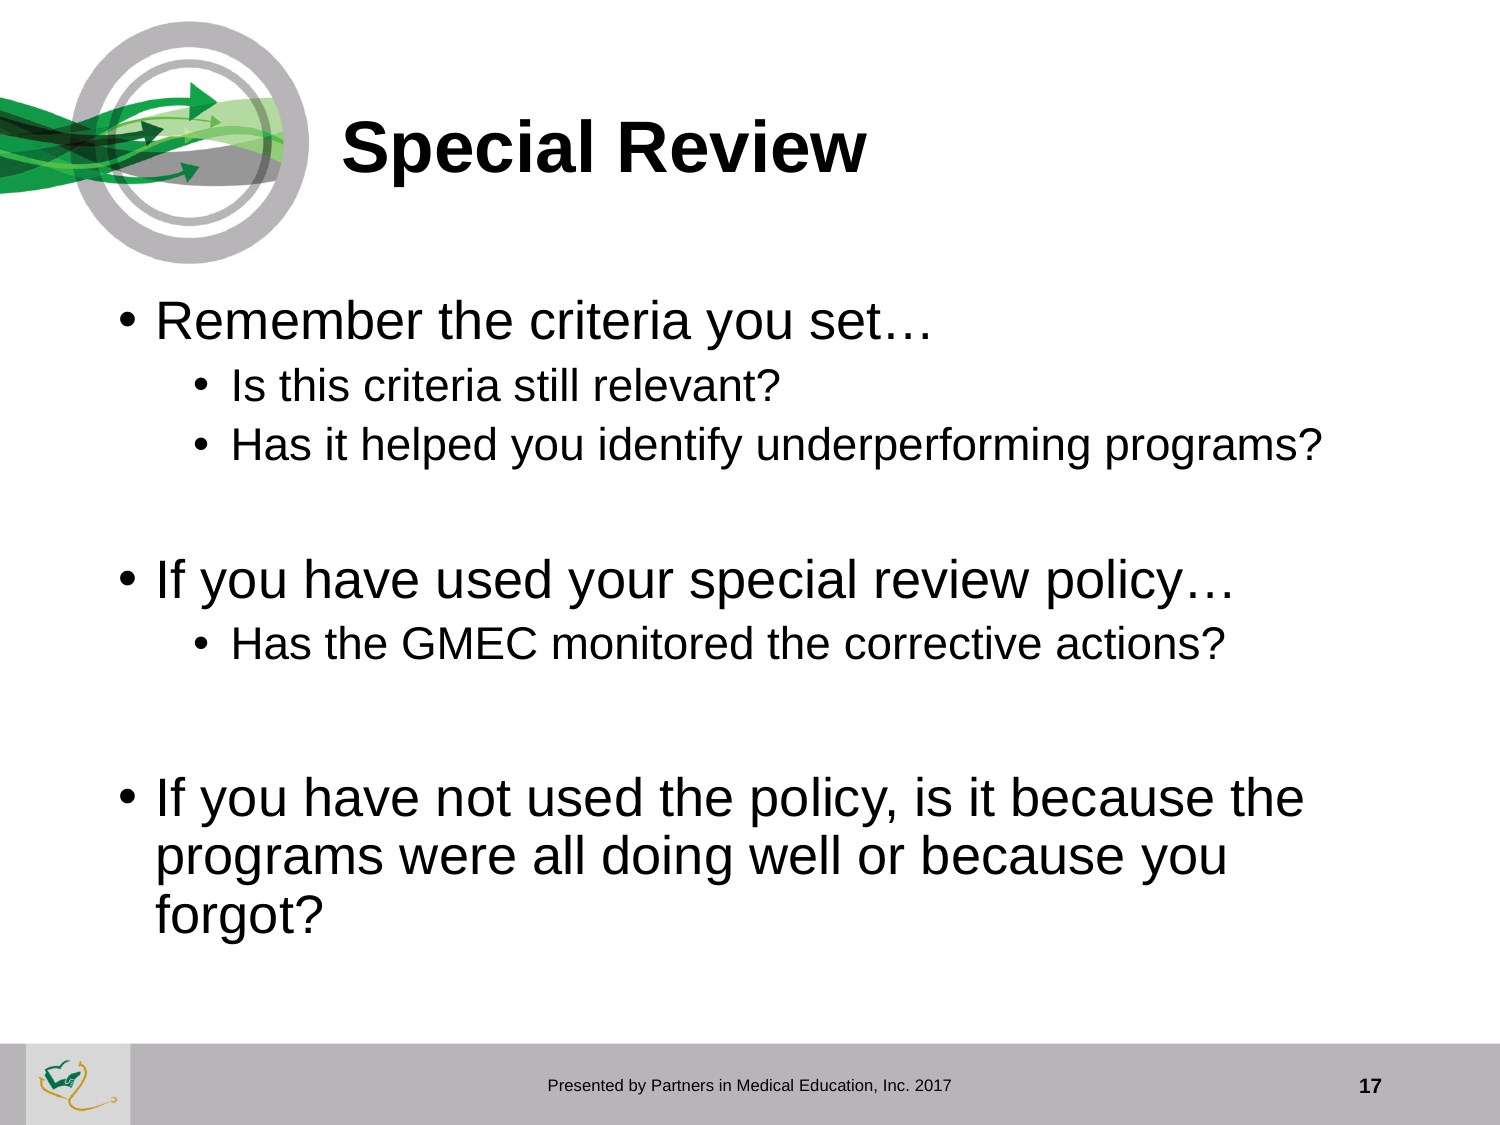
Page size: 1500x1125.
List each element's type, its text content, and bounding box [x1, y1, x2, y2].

slide_number 17 [1059, 1055, 1397, 1116]
footer Presented by Partners in Medical Education, Inc. 2017 [496, 1055, 1004, 1116]
picture [0, 0, 1500, 1125]
list Remember the criteria you set… Is this criteria still relevant? Has it helped you identify underperforming programs? If you have used your special review policy… Has the GMEC monitored the corrective actions? If you have not used the policy, is it because the programs were all doing well or because you forgot? [103, 285, 1397, 1014]
title Special Review [326, 40, 1397, 258]
